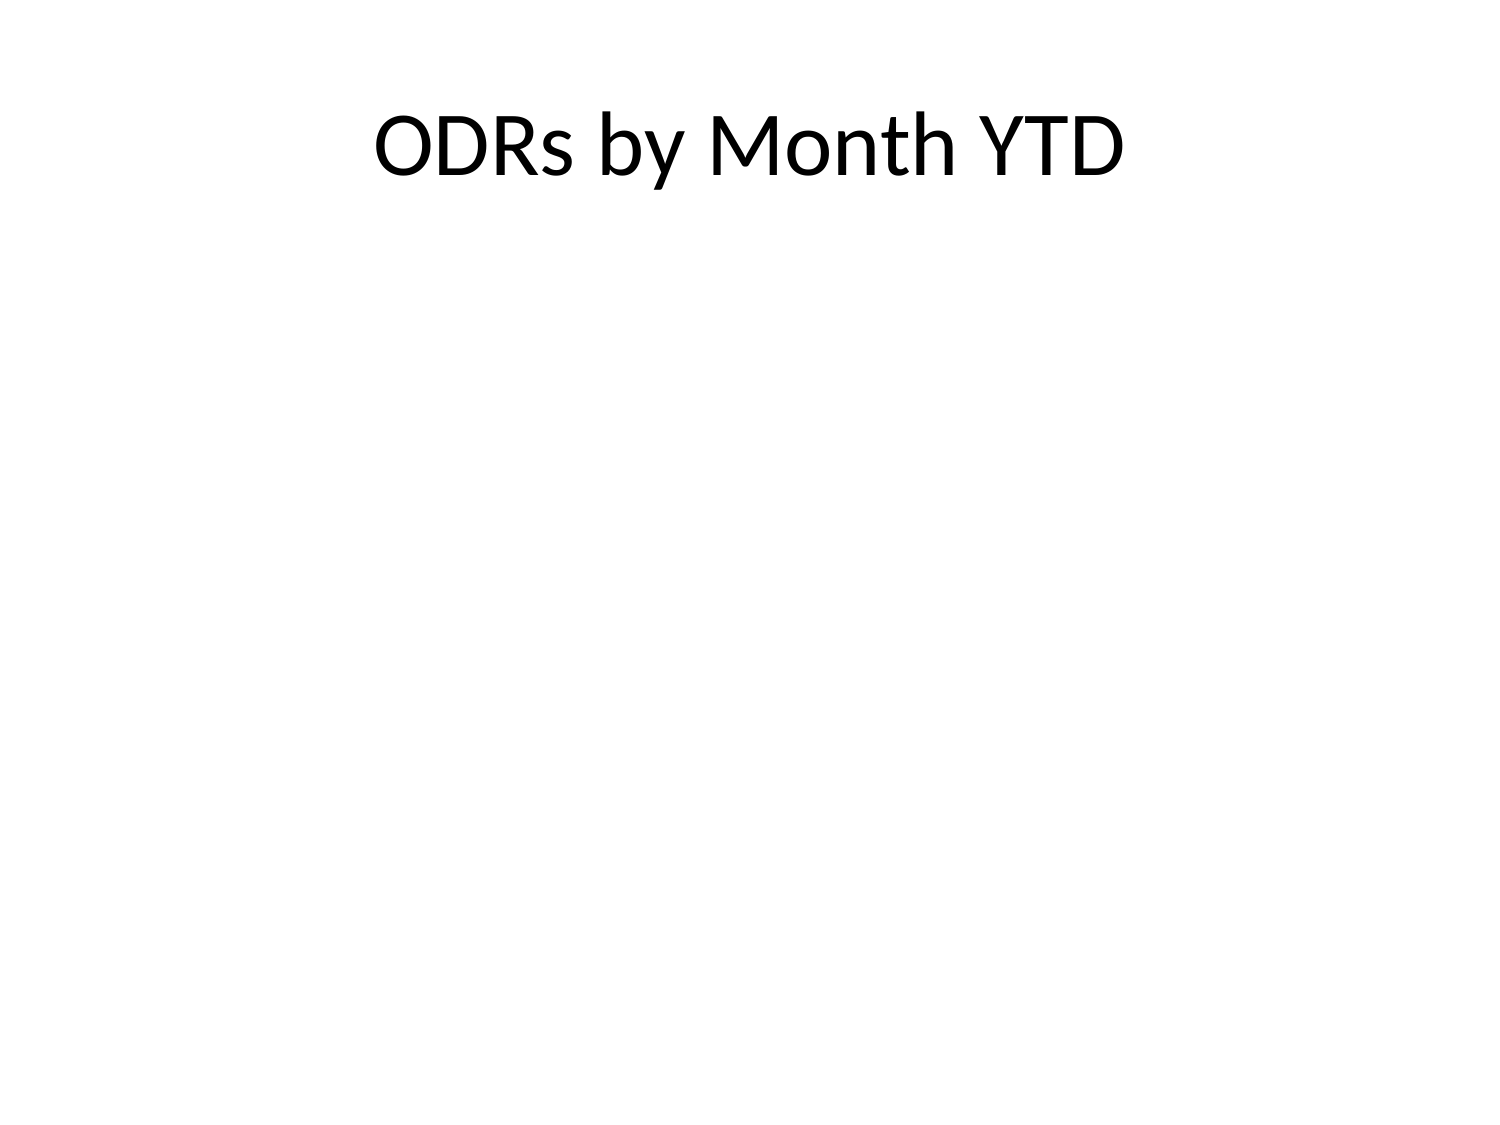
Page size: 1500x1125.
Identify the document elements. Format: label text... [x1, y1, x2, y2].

title ODRs by Month YTD [75, 45, 1425, 233]
